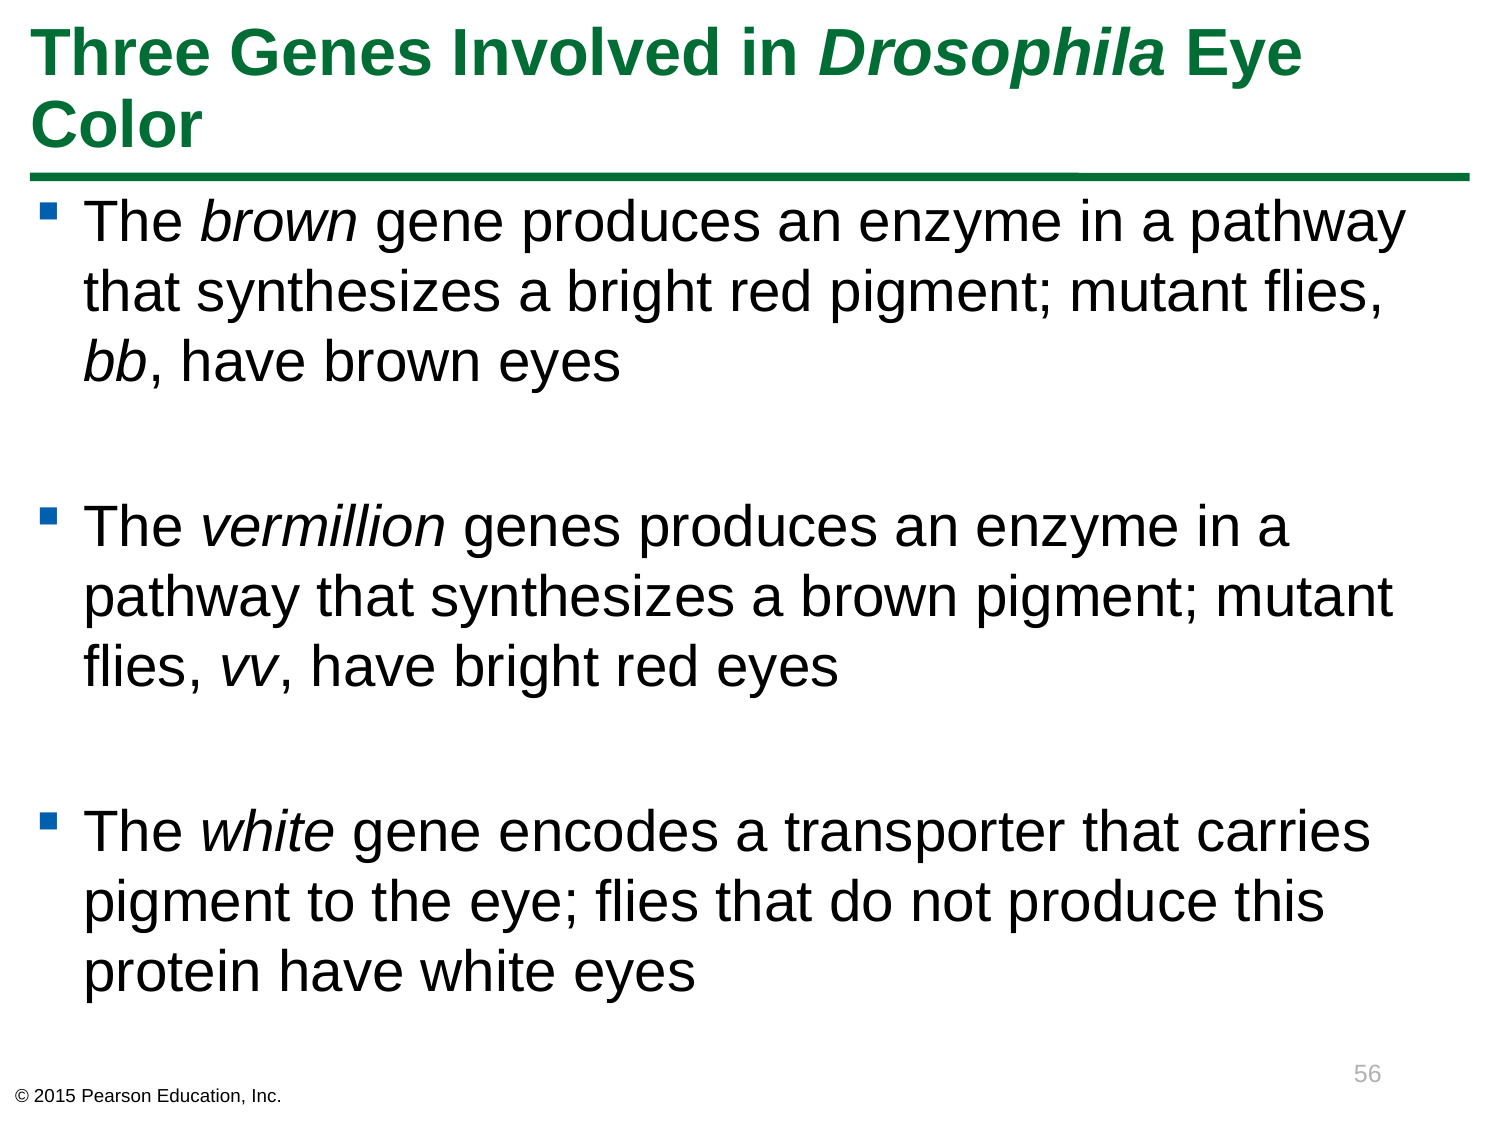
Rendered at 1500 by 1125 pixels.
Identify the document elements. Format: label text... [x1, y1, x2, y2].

slide_number 56 [1059, 1042, 1397, 1103]
title Three Genes Involved in Drosophila Eye Color [29, 17, 1470, 153]
list The brown gene produces an enzyme in a pathway that synthesizes a bright red pigment; mutant flies, bb, have brown eyes The vermillion genes produces an enzyme in a pathway that synthesizes a brown pigment; mutant flies, vv, have bright red eyes The white gene encodes a transporter that carries pigment to the eye; flies that do not produce this protein have white eyes [31, 183, 1471, 1047]
footer © 2015 Pearson Education, Inc. [0, 1065, 507, 1125]
